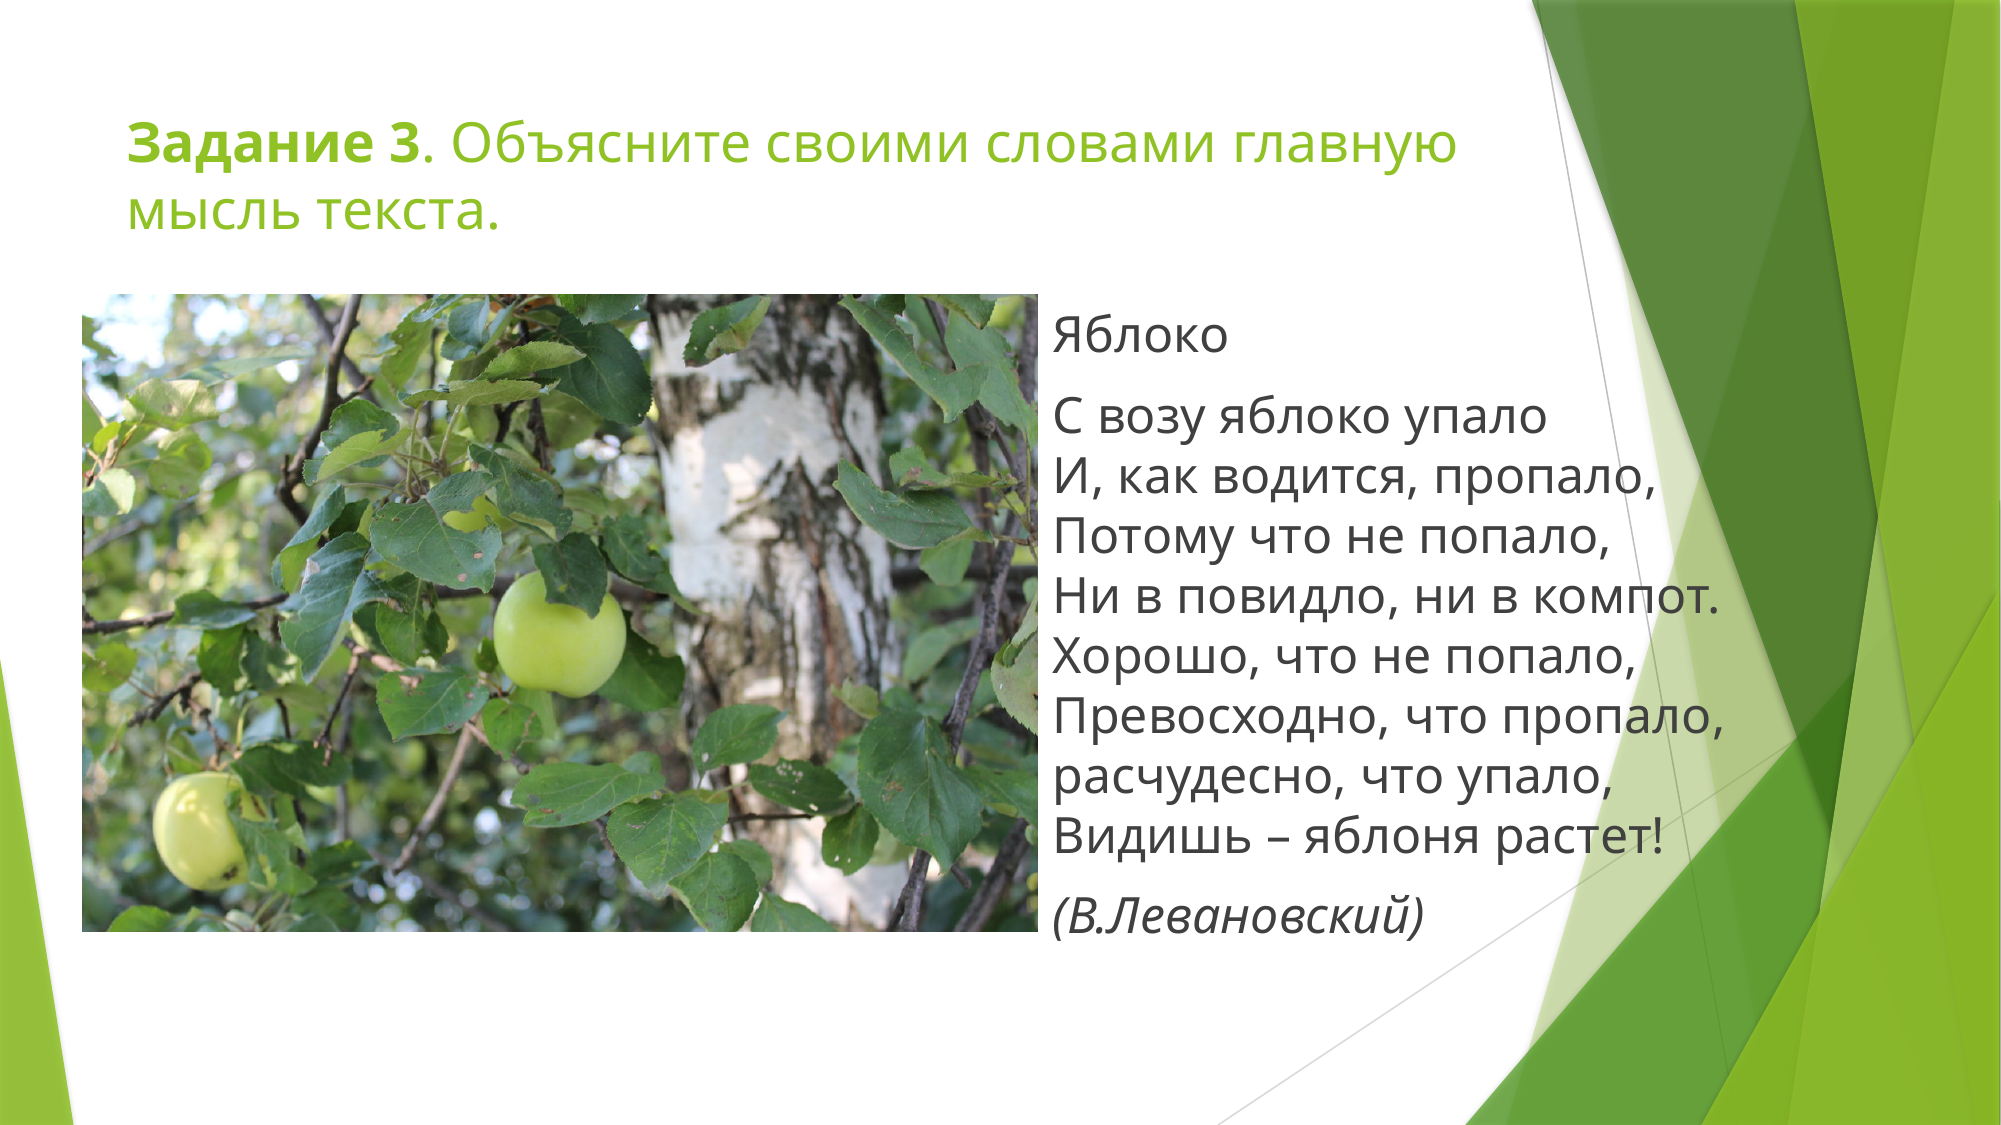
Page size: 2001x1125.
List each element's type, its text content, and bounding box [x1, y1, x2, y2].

title Задание 3. Объясните своими словами главную мысль текста. [111, 99, 1522, 294]
list Яблоко С возу яблоко упало И, как водится, пропало, Потому что не попало, Ни в повидло, ни в компот. Хорошо, что не попало, Превосходно, что пропало, расчудесно, что упало, Видишь – яблоня растет! (В.Левановский) [1039, 294, 2000, 932]
picture [82, 294, 1039, 932]
